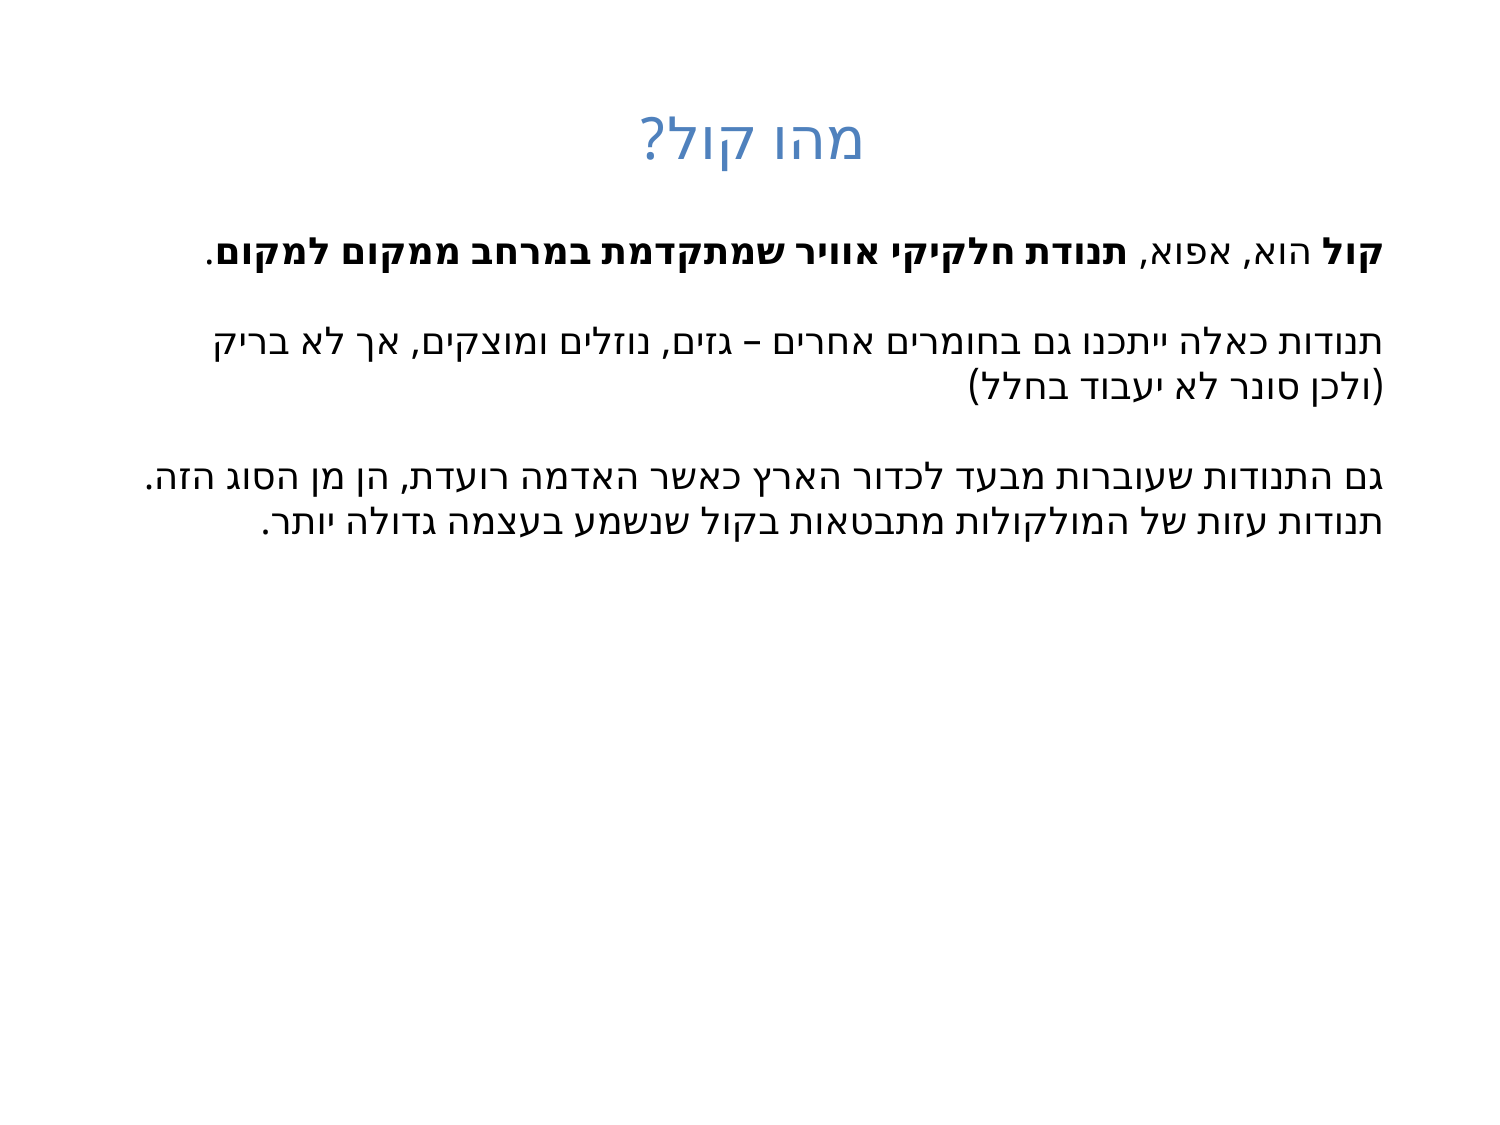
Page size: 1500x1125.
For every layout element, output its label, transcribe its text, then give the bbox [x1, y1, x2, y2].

text_box קול הוא, אפוא, תנודת חלקיקי אוויר שמתקדמת במרחב ממקום למקום. תנודות כאלה ייתכנו גם בחומרים אחרים – גזים, נוזלים ומוצקים, אך לא בריק (ולכן סונר לא יעבוד בחלל) גם התנודות שעוברות מבעד לכדור הארץ כאשר האדמה רועדת, הן מן הסוג הזה. תנודות עזות של המולקולות מתבטאות בקול שנשמע בעצמה גדולה יותר. [123, 219, 1400, 595]
title מהו קול? [76, 66, 1427, 206]
